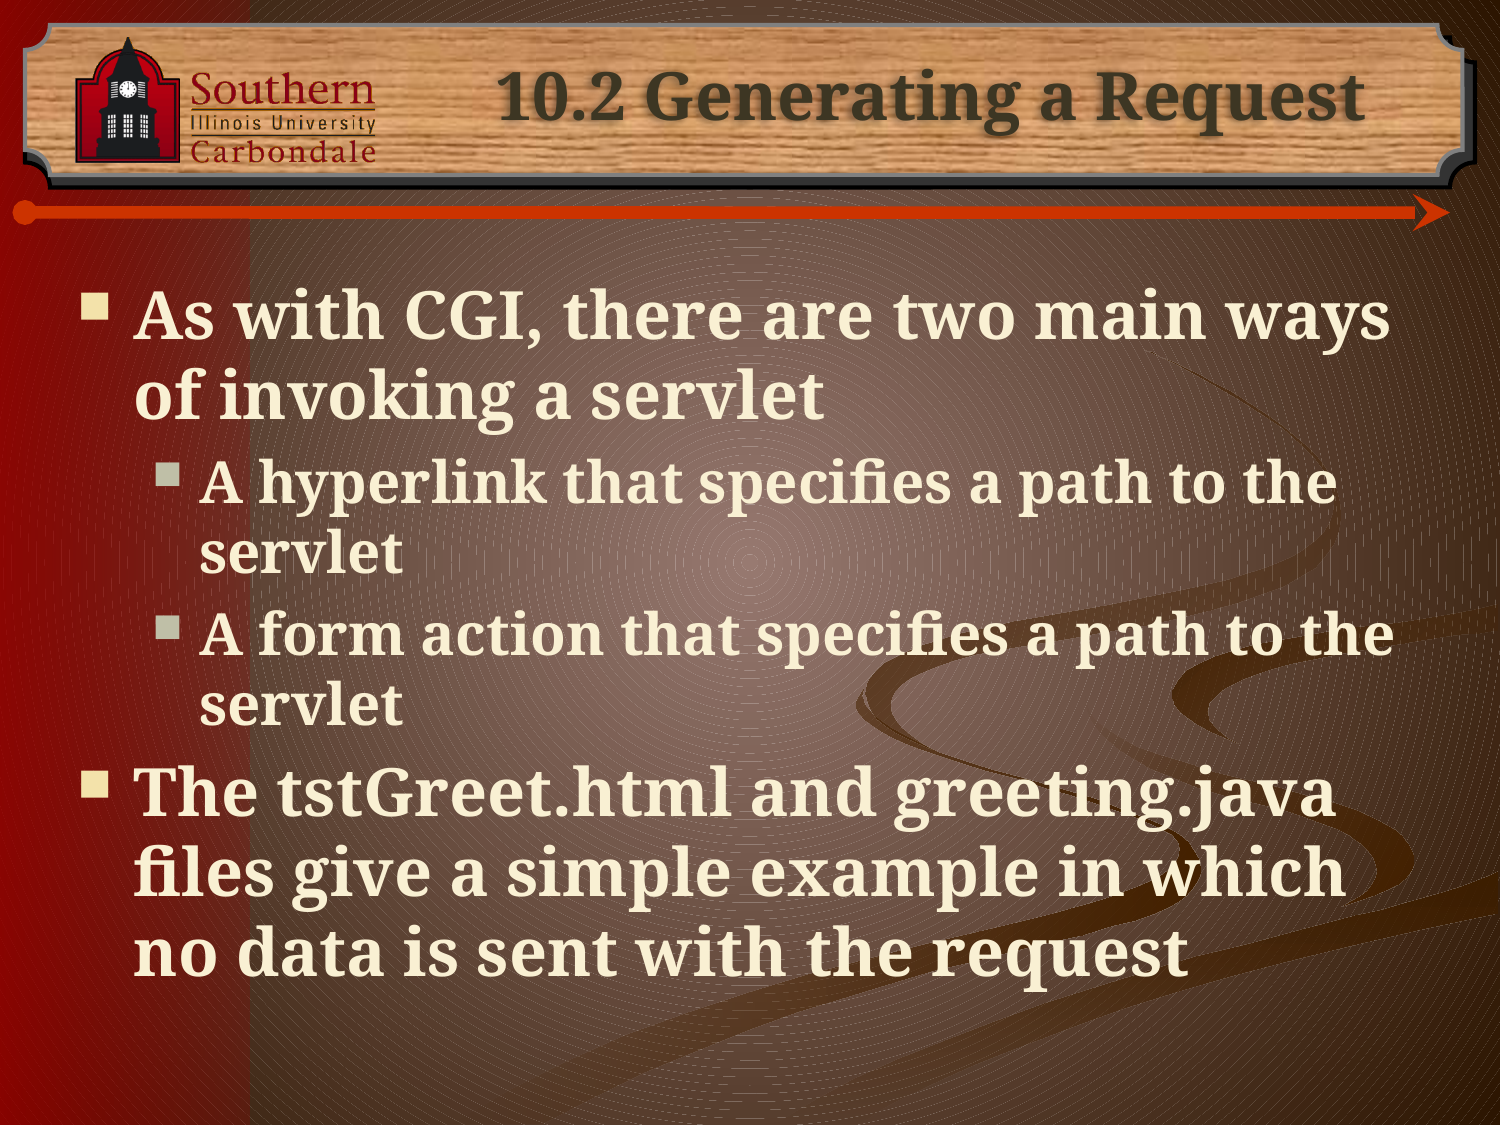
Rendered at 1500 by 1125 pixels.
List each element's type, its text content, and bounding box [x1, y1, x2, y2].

title 10.2 Generating a Request [399, 24, 1463, 176]
list As with CGI, there are two main ways of invoking a servlet A hyperlink that specifies a path to the servlet A form action that specifies a path to the servlet The tstGreet.html and greeting.java files give a simple example in which no data is sent with the request [62, 224, 1438, 1038]
picture [28, 28, 399, 172]
